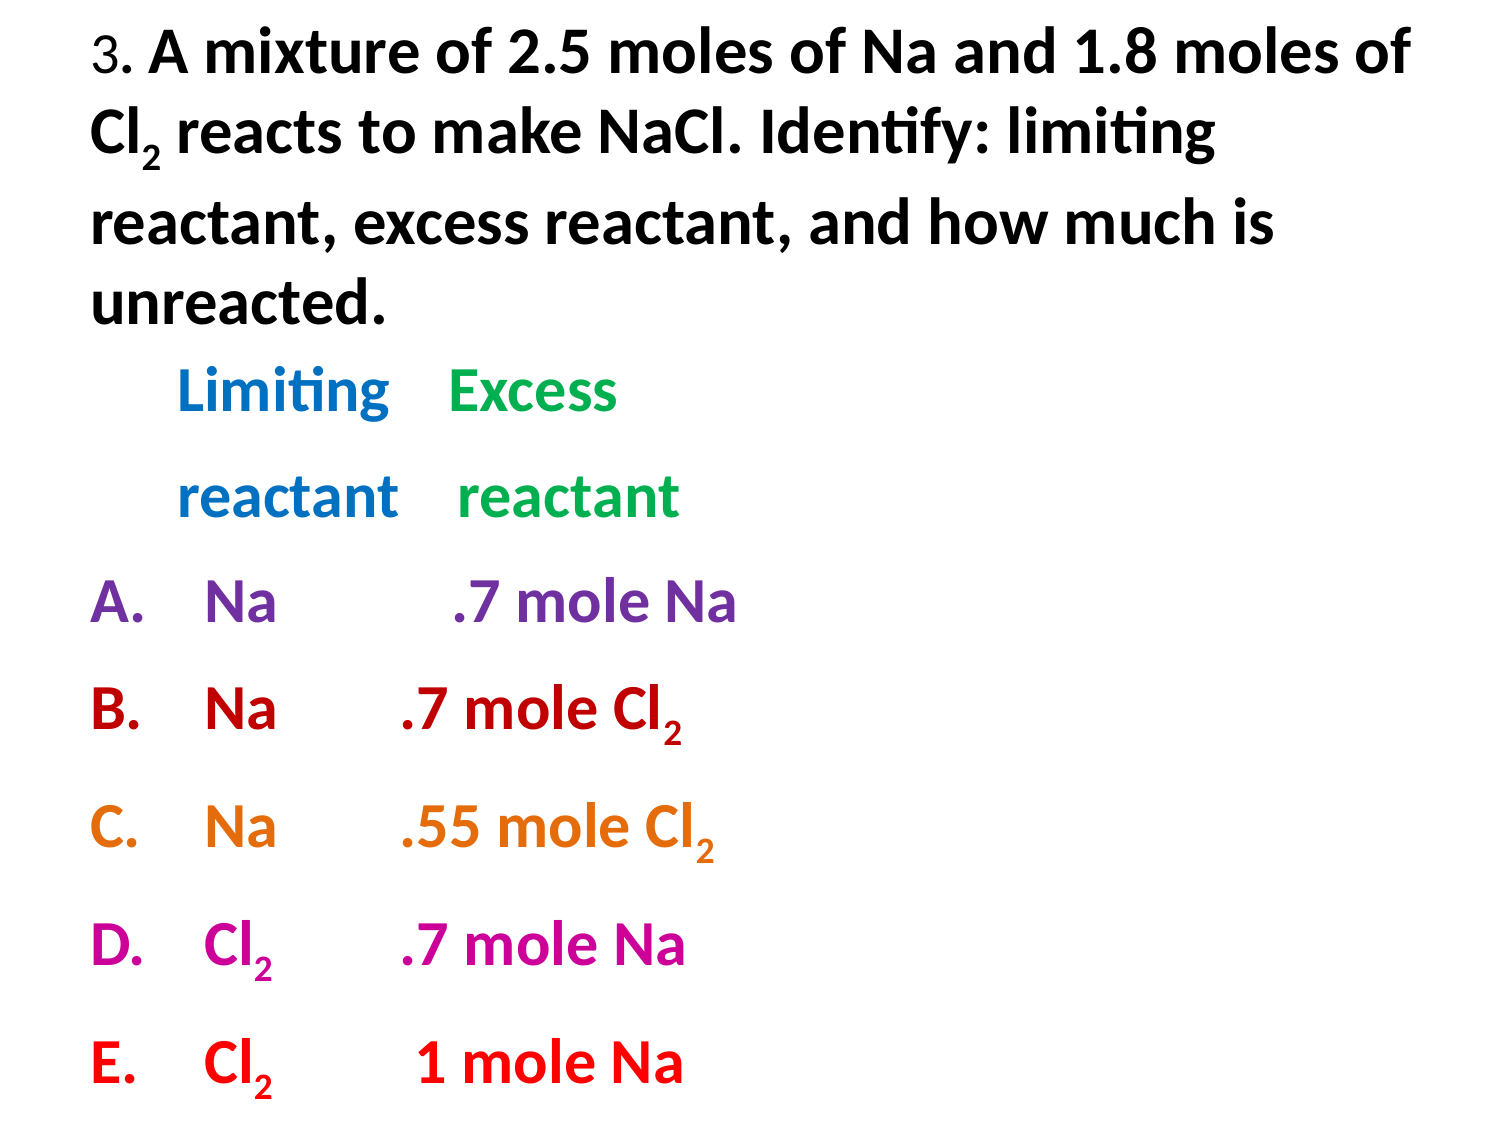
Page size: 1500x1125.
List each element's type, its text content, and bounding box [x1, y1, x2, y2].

title 3. A mixture of 2.5 moles of Na and 1.8 moles of Cl2 reacts to make NaCl. Identify: limiting reactant, excess reactant, and how much is unreacted. [75, 87, 1475, 338]
list Limiting Excess reactant reactant Na .7 mole Na Na .7 mole Cl2 Na .55 mole Cl2 Cl2 .7 mole Na Cl2 1 mole Na [75, 324, 1400, 1125]
